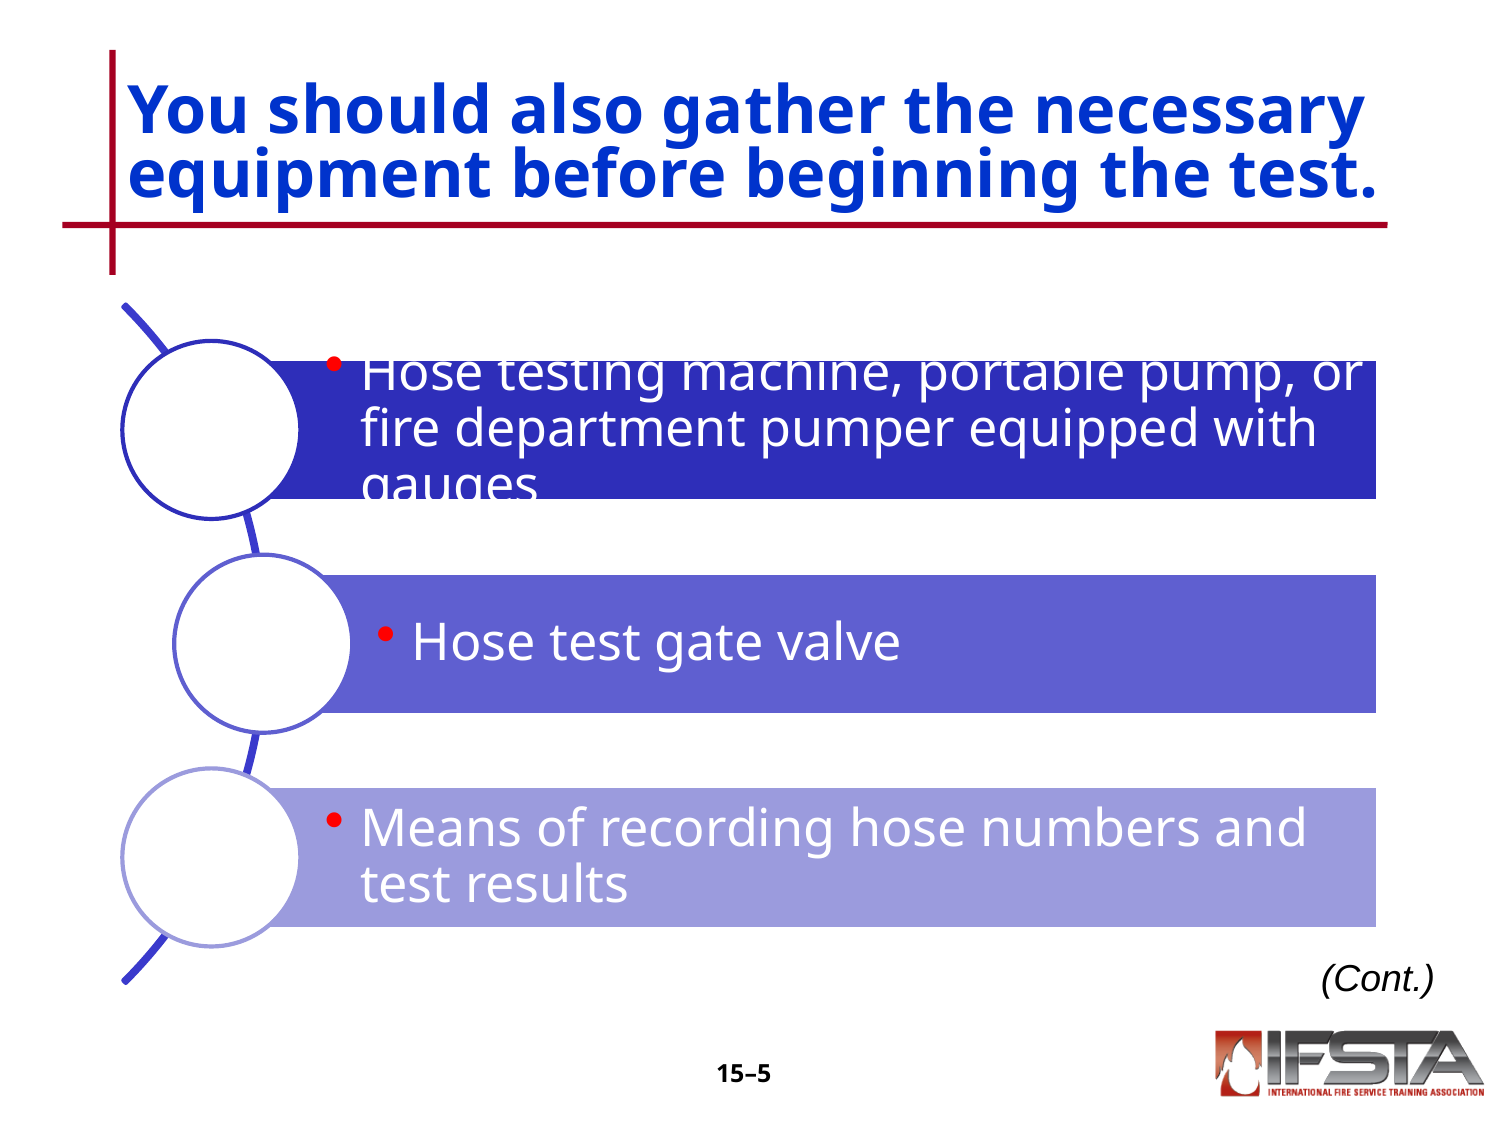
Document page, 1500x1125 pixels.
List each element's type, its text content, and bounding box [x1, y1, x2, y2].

title You should also gather the necessary equipment before beginning the test. [112, 75, 1450, 225]
text_box (Cont.) [1389, 946, 1450, 1007]
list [112, 287, 1388, 1001]
picture [1215, 1030, 1485, 1099]
slide_number 15–4 [587, 1050, 900, 1125]
